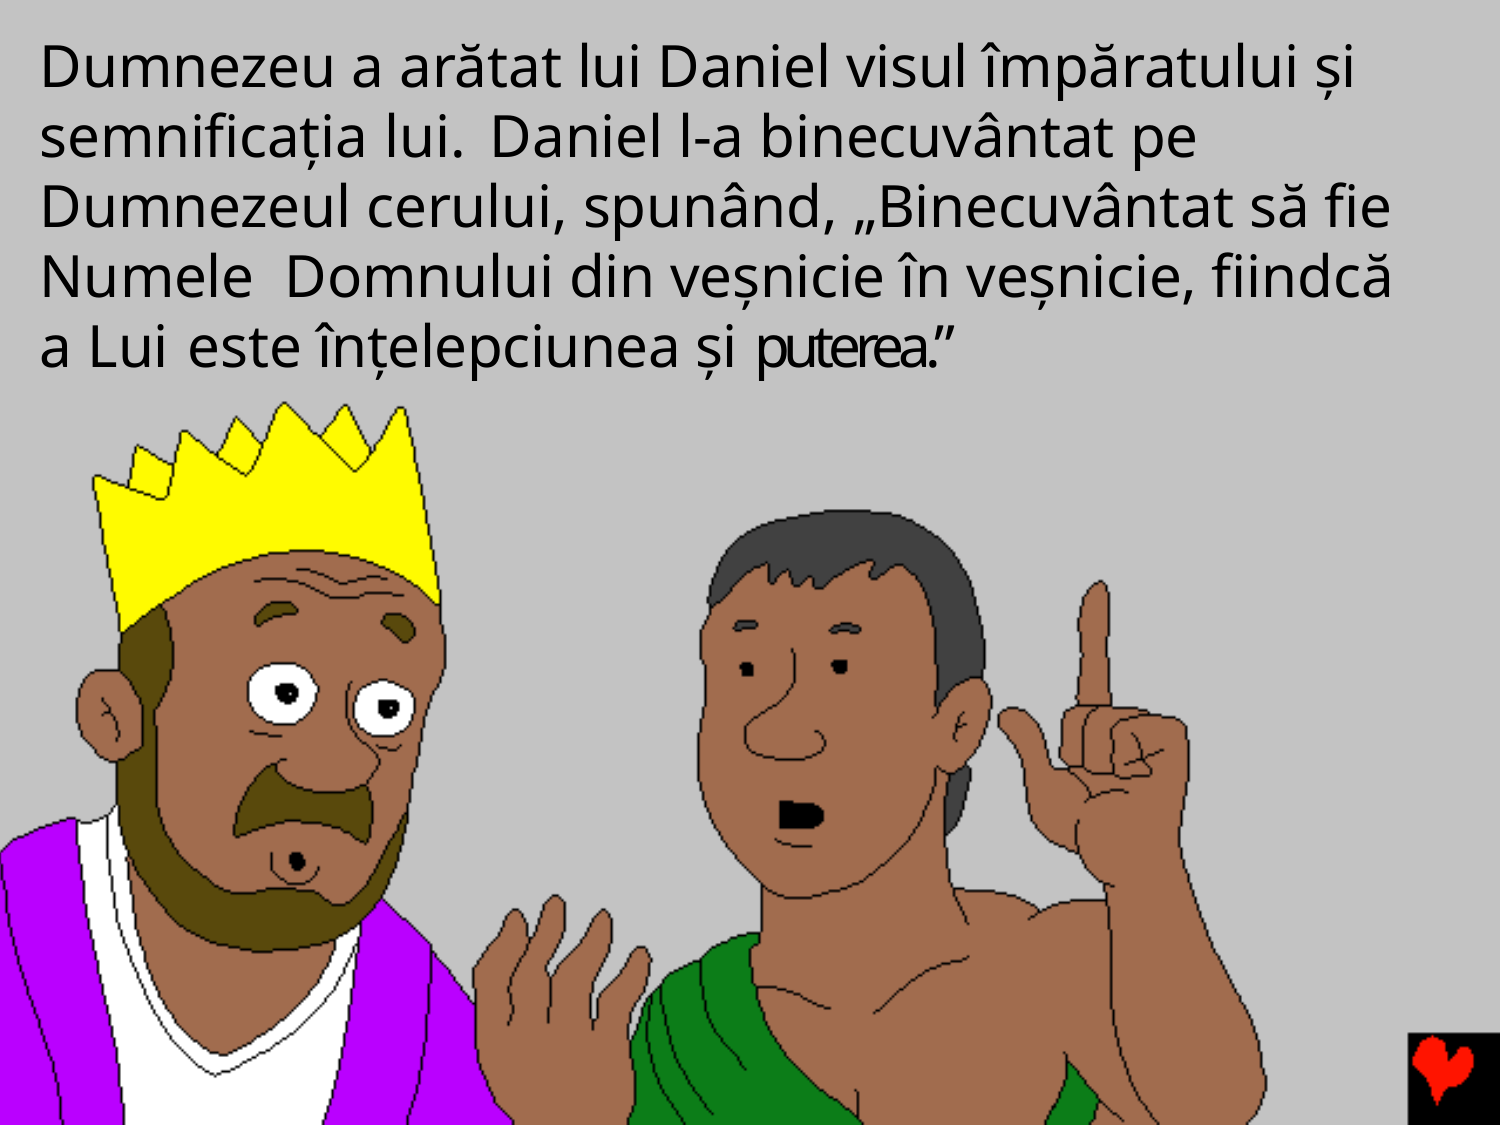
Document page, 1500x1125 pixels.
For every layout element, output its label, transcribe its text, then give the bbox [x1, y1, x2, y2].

text_box [0, 0, 1500, 1125]
title Dumnezeu a arătat lui Daniel visul împăratului și semnificația lui. Daniel l-a binecuvântat pe Dumnezeul cerului, spunând, „Binecuvântat să fie Numele Domnului din veșnicie în veșnicie, fiindcă a Lui este înțelepciunea și puterea.” [37, 27, 1462, 380]
